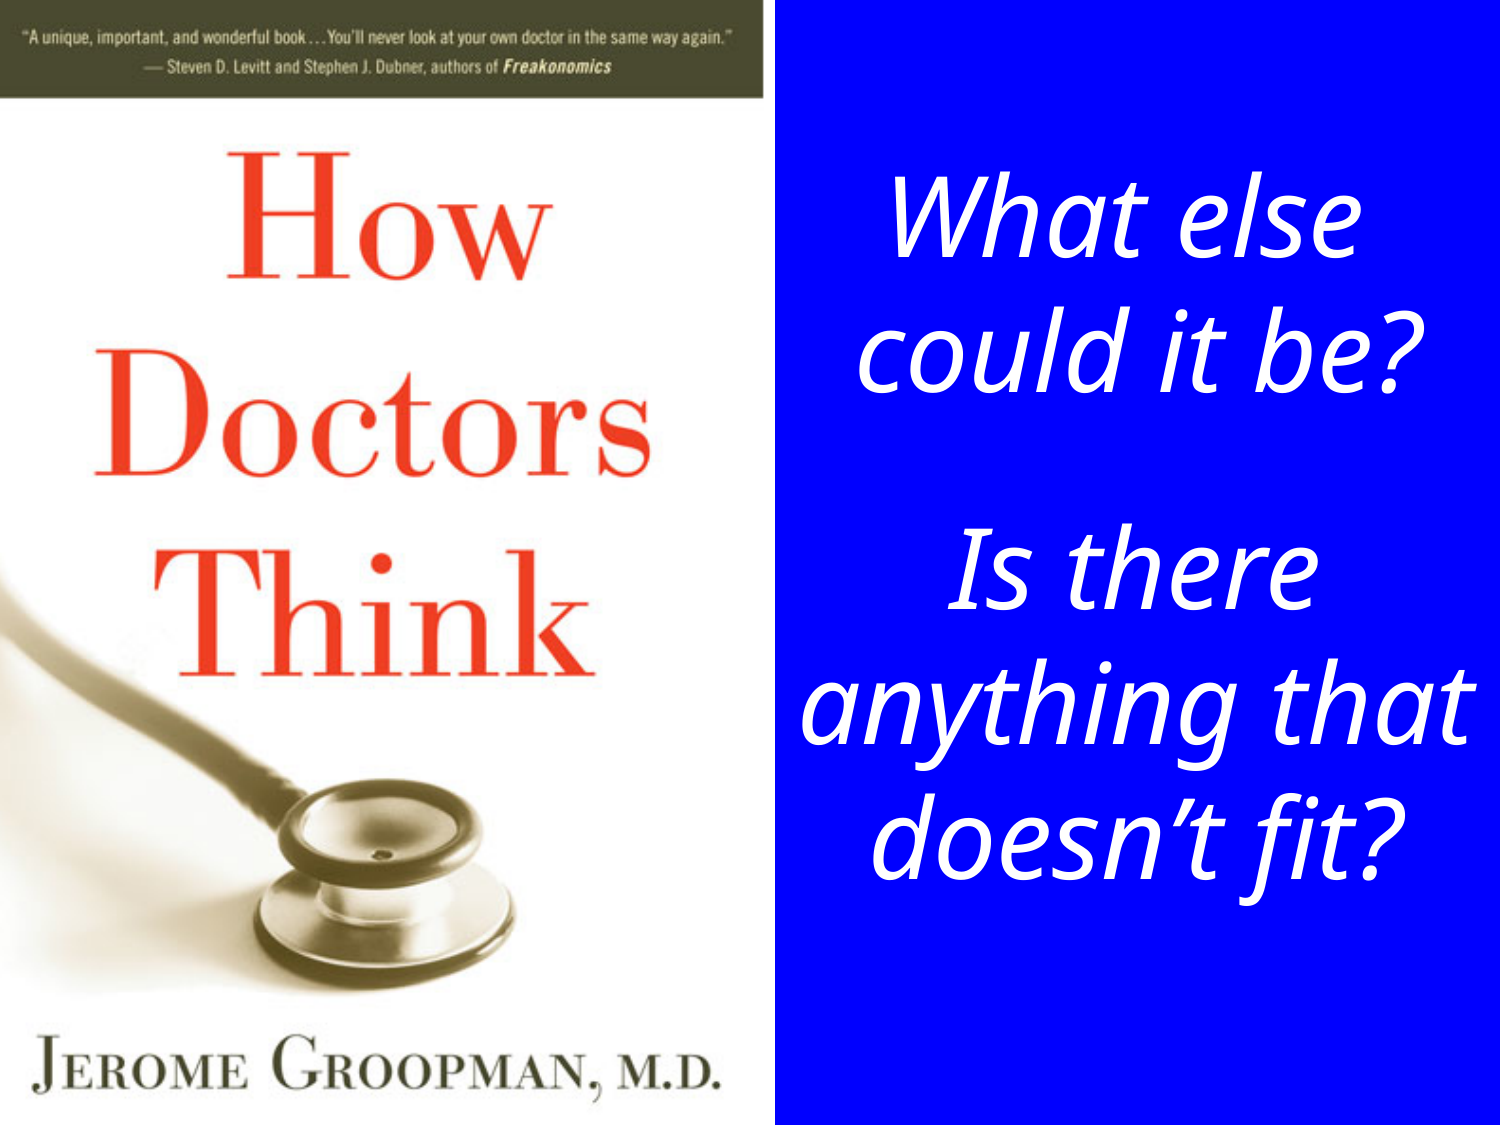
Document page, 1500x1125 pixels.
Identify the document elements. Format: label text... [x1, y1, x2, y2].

text_box Is there anything that doesn’t fit? [811, 489, 1497, 910]
picture [0, 0, 776, 1125]
text_box What else could it be? [811, 137, 1500, 422]
